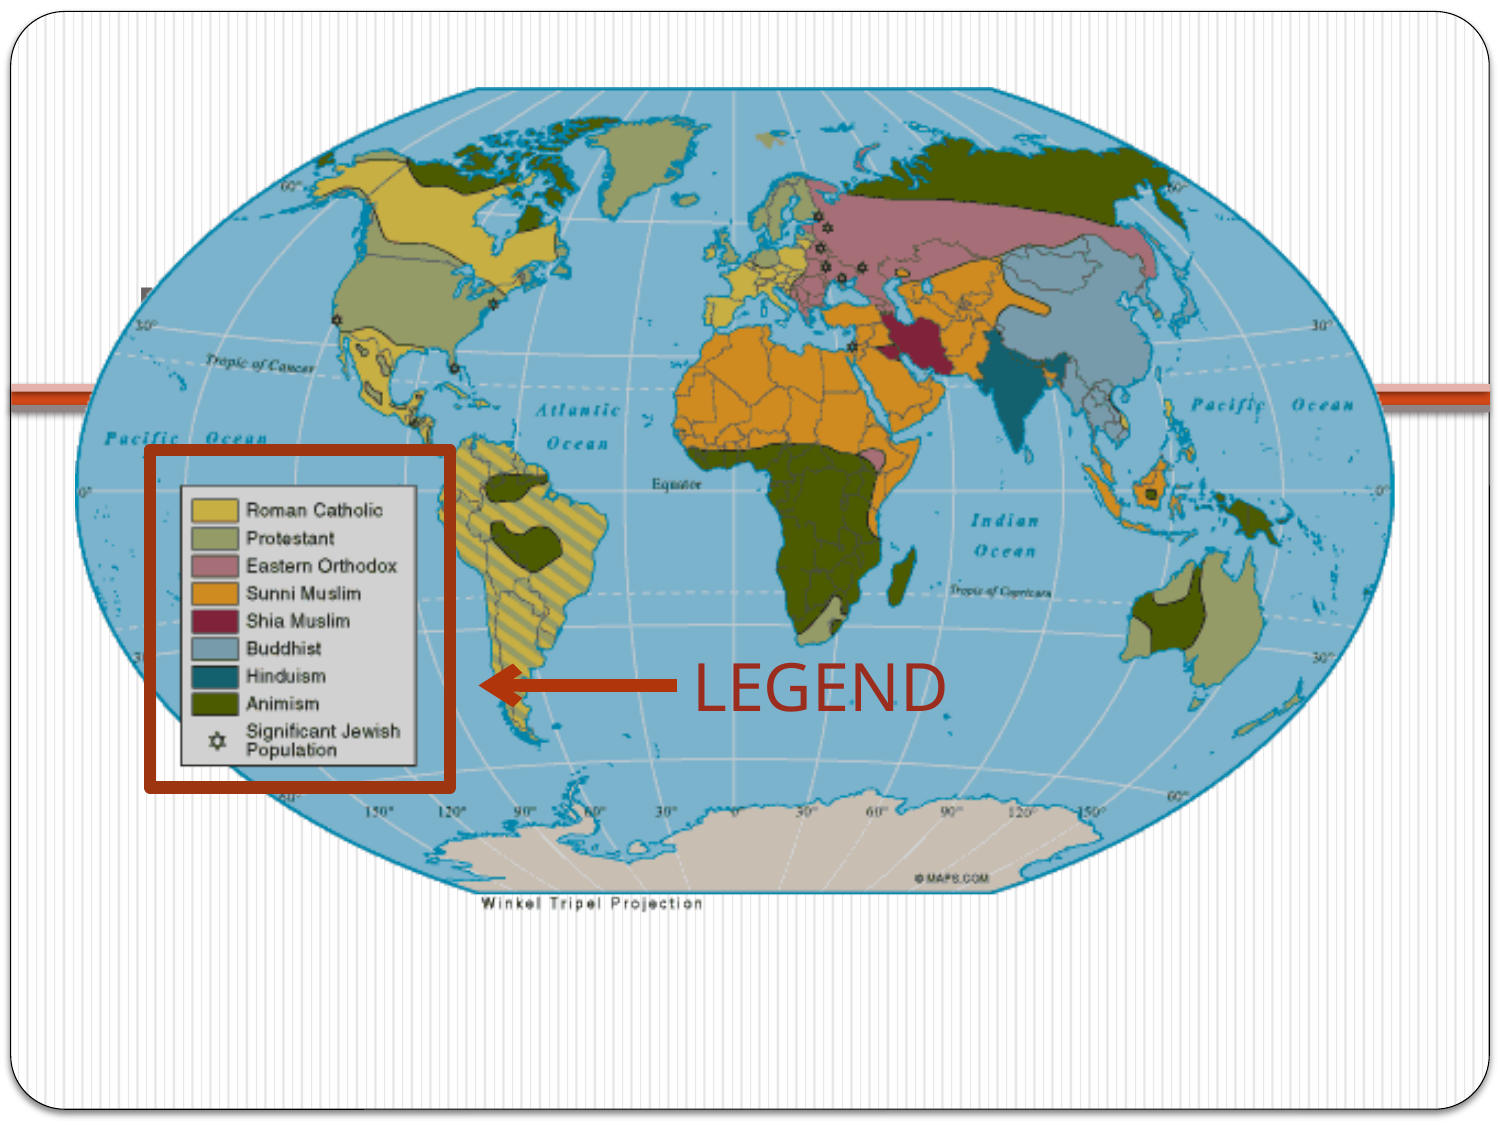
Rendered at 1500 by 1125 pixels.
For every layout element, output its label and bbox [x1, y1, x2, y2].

picture [74, 87, 1395, 915]
